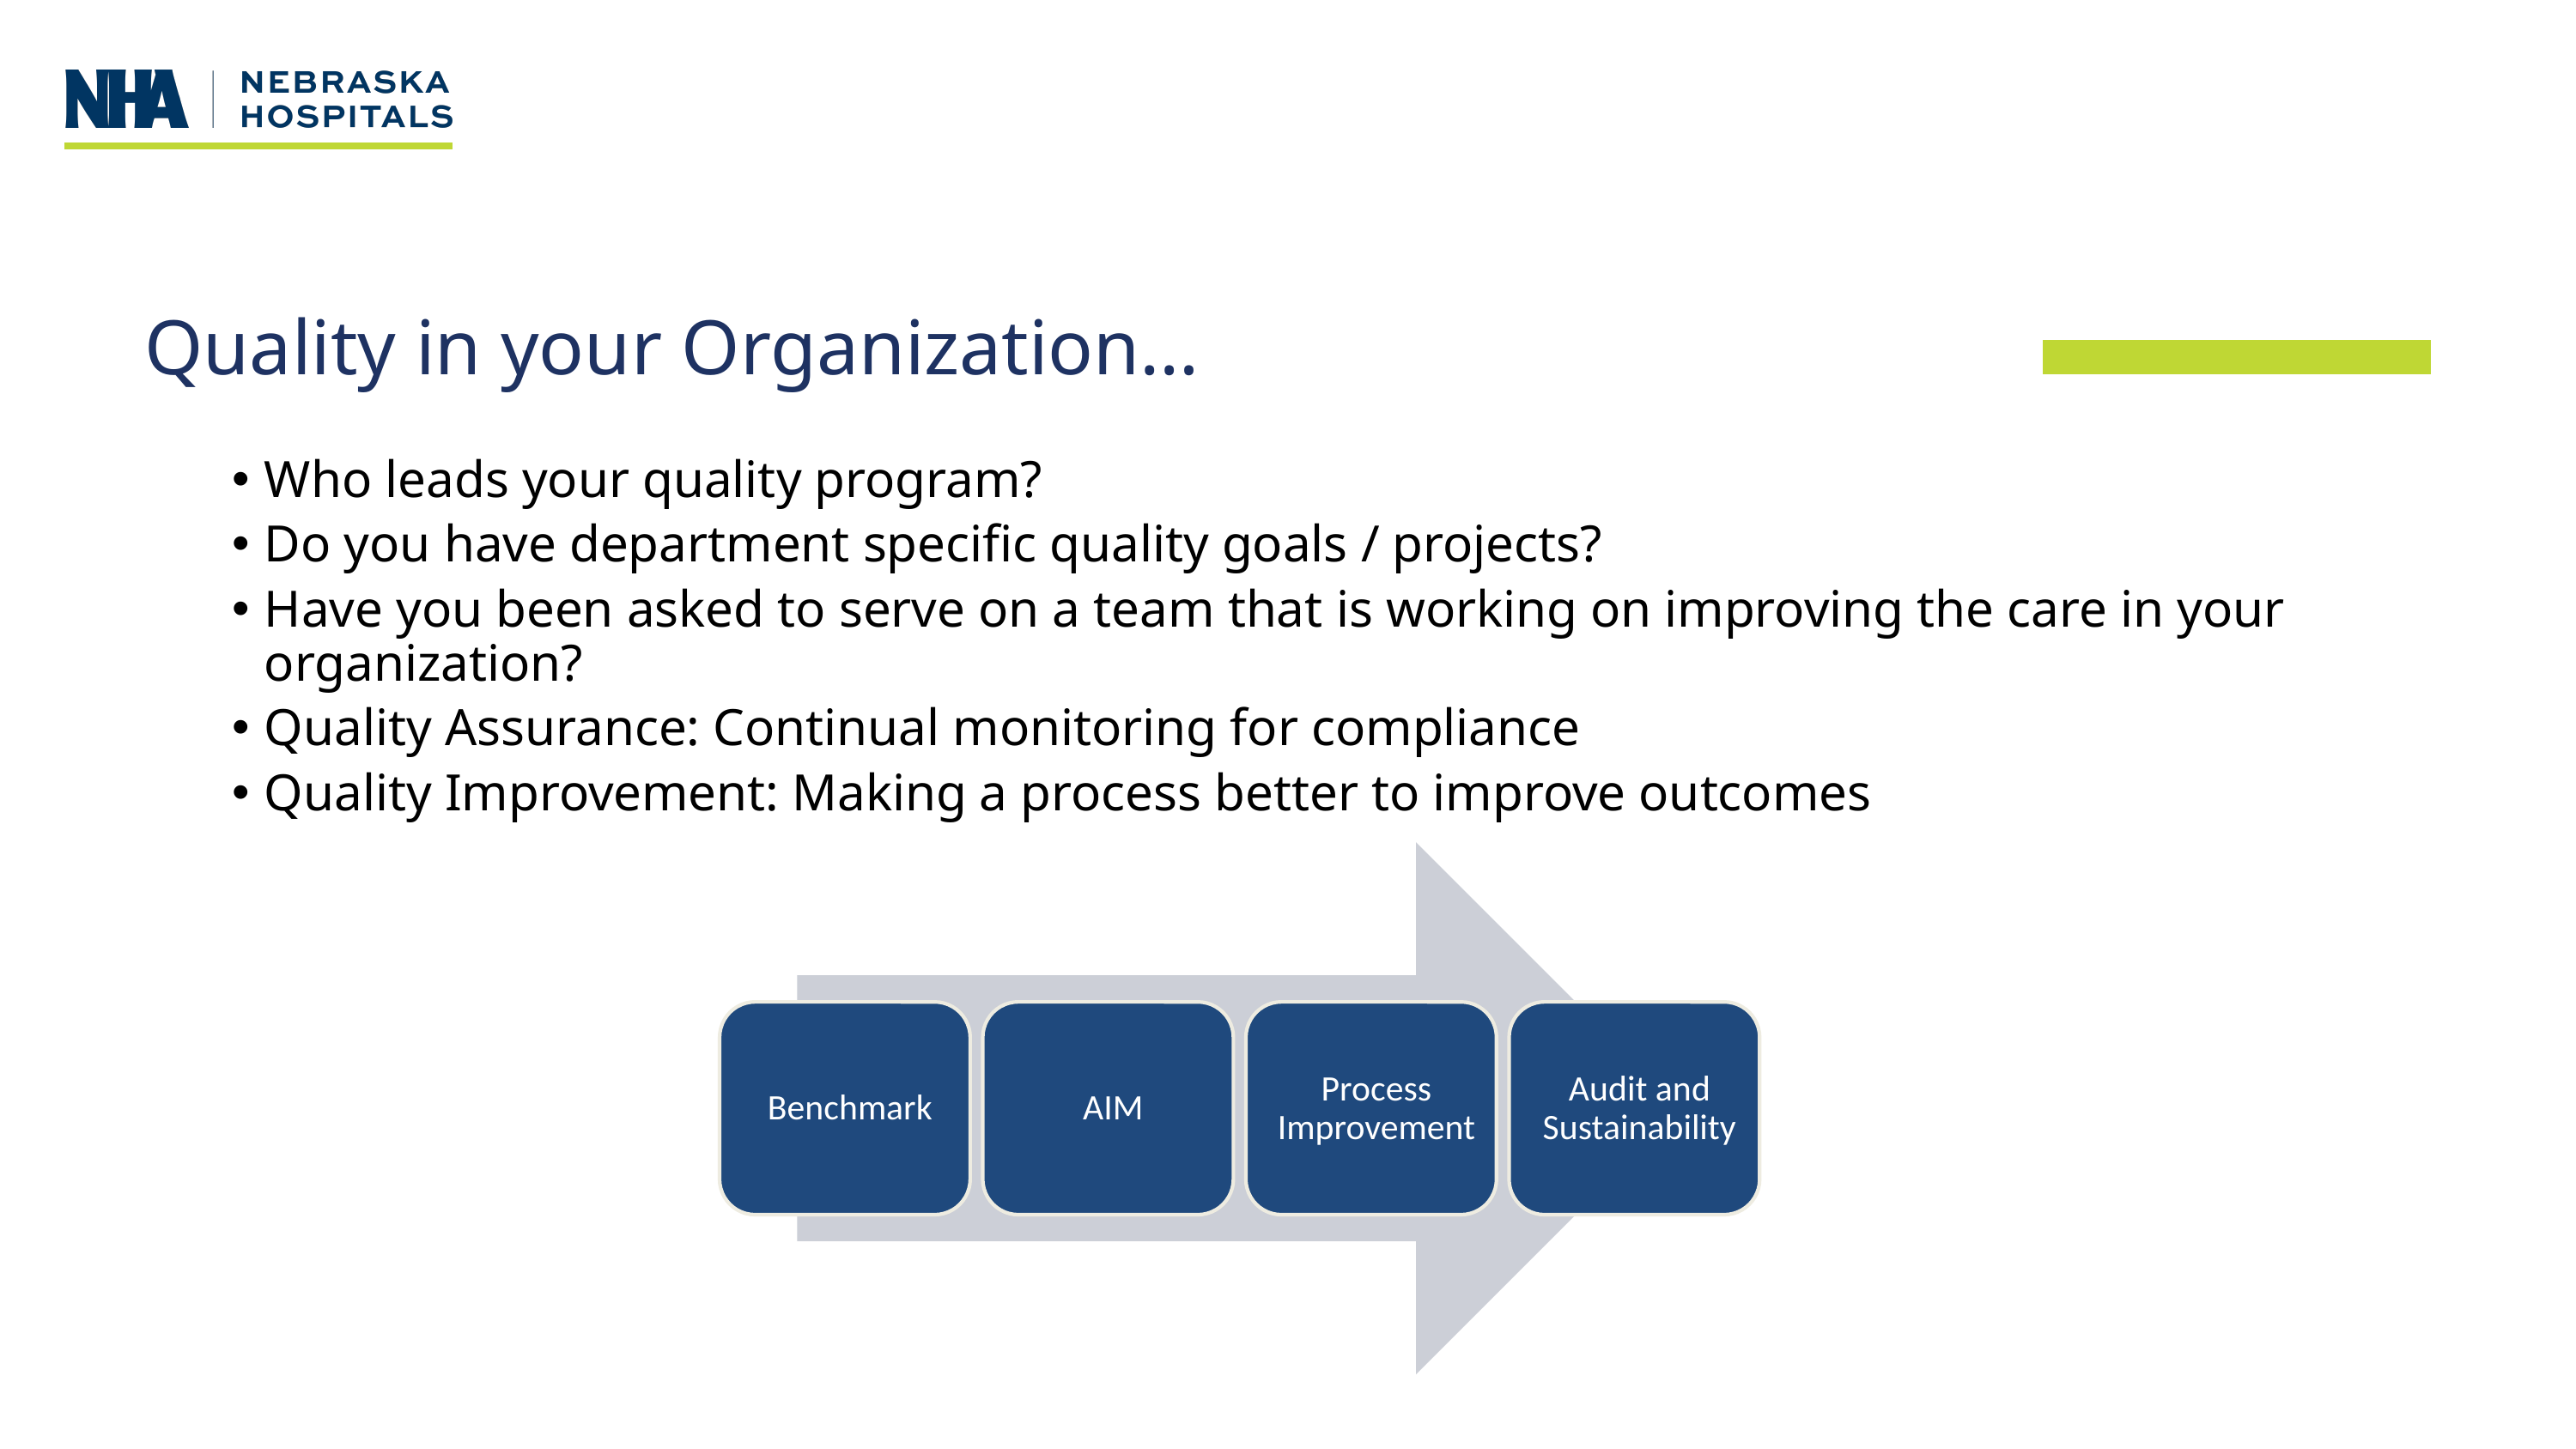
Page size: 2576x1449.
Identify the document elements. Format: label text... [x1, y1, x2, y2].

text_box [719, 841, 1761, 1375]
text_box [2042, 339, 2432, 375]
text_box Who leads your quality program? Do you have department specific quality goals / projects? Have you been asked to serve on a team that is working on improving the care in your organization? Quality Assurance: Continual monitoring for compliance Quality Improvement: Making a process better to improve outcomes [204, 454, 2415, 1004]
text_box Quality in your Organization… [144, 319, 1438, 391]
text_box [64, 69, 453, 150]
